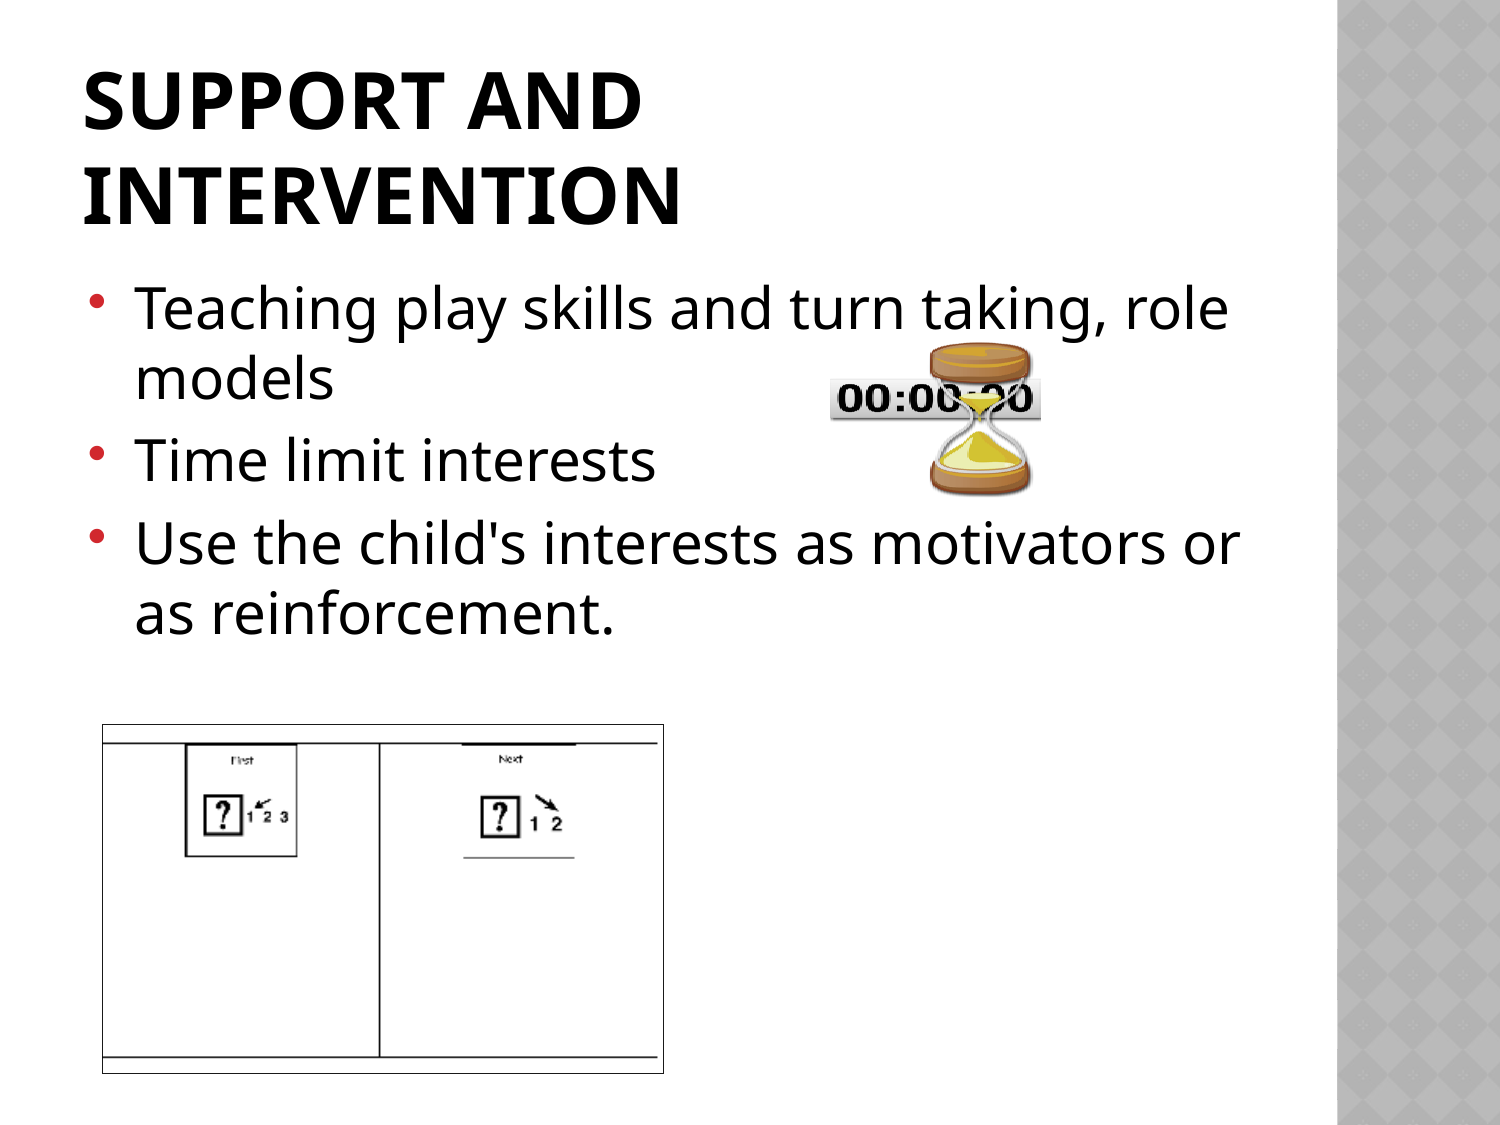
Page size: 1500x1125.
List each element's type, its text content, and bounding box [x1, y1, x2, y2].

picture [102, 724, 665, 1074]
list Teaching play skills and turn taking, role models Time limit interests Use the child's interests as motivators or as reinforcement. [75, 264, 1263, 1059]
picture [830, 337, 1041, 498]
title Support and Intervention [75, 52, 1263, 240]
